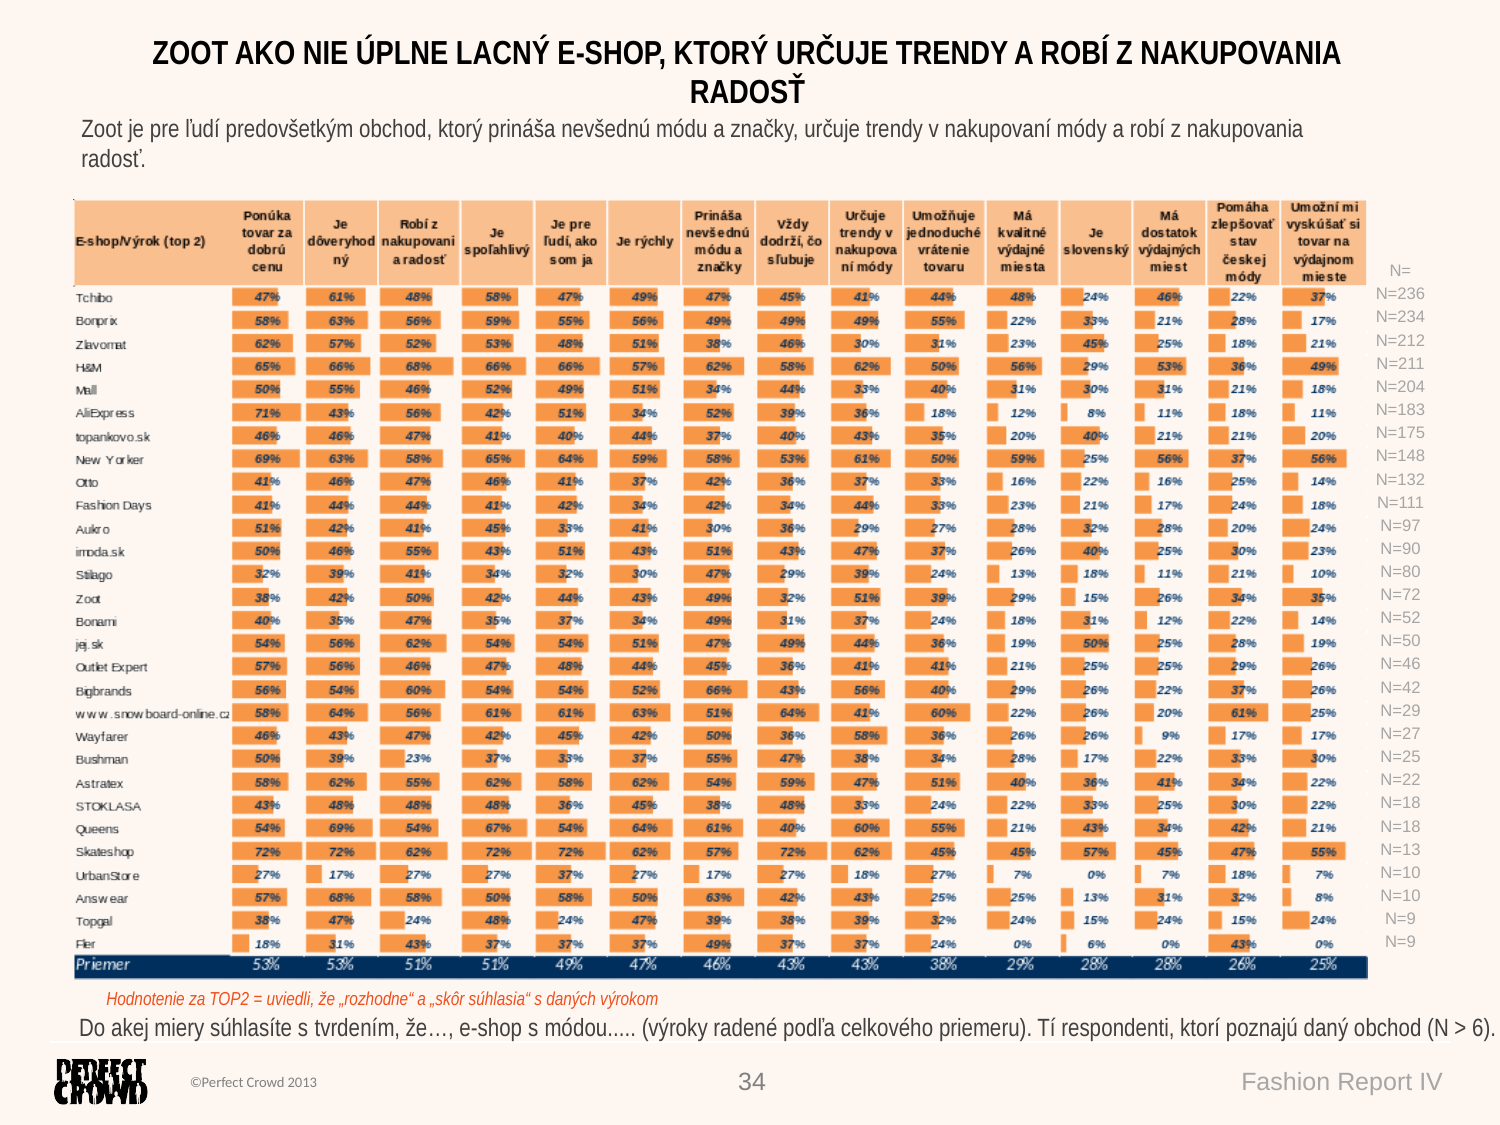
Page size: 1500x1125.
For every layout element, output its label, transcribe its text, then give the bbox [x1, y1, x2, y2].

table_cell N=80 [1372, 558, 1429, 581]
table_cell N=111 [1372, 488, 1429, 512]
table_cell N=148 [1372, 442, 1429, 465]
table_cell N=46 [1372, 650, 1429, 674]
table_cell N=90 [1372, 535, 1429, 558]
text_box Do akej miery súhlasíte s tvrdením, že…, e-shop s módou..... (výroky radené podľa celkového priemeru). Tí respondenti, ktorí poznajú daný obchod (N > 6). [51, 974, 1500, 1049]
table_cell N=212 [1372, 326, 1429, 350]
table_header N= [1372, 249, 1429, 280]
table_cell N=52 [1372, 604, 1429, 627]
table_cell N=25 [1372, 743, 1429, 766]
table_cell N=204 [1372, 373, 1429, 396]
table_cell N=13 [1372, 836, 1429, 859]
table_cell N=72 [1372, 581, 1429, 604]
list Zoot je pre ľudí predovšetkým obchod, ktorý prináša nevšednú módu a značky, určuje trendy v nakupovaní módy a robí z nakupovania radosť. [66, 104, 1369, 448]
table_cell N=22 [1372, 766, 1429, 789]
table_cell N=18 [1372, 789, 1429, 813]
table_cell N=50 [1372, 627, 1429, 650]
table_cell N=236 [1372, 280, 1429, 303]
table_cell N=9 [1372, 928, 1429, 951]
table_cell N=132 [1372, 465, 1429, 488]
table_cell N=10 [1372, 882, 1429, 905]
picture [45, 1051, 154, 1114]
text_box Hodnotenie za TOP2 = uviedli, že „rozhodne“ a „skôr súhlasia“ s daných výrokom [91, 989, 673, 1017]
table_cell N=29 [1372, 697, 1429, 720]
table_cell N=18 [1372, 813, 1429, 836]
table_cell N=211 [1372, 350, 1429, 373]
text_box ZOOT AKO NIE ÚPLNE LACNÝ E-SHOP, KTORÝ URČUJE TRENDY A ROBÍ Z NAKUPOVANIA RADOSŤ [83, 23, 1412, 118]
table_cell N=9 [1372, 905, 1429, 928]
table_cell N=27 [1372, 720, 1429, 743]
table_cell N=175 [1372, 419, 1429, 442]
picture [72, 199, 1368, 980]
table_cell N=183 [1372, 396, 1429, 419]
table_cell N=42 [1372, 674, 1429, 697]
table_cell N=97 [1372, 512, 1429, 535]
table_cell N=10 [1372, 859, 1429, 882]
table_cell N=234 [1372, 303, 1429, 326]
